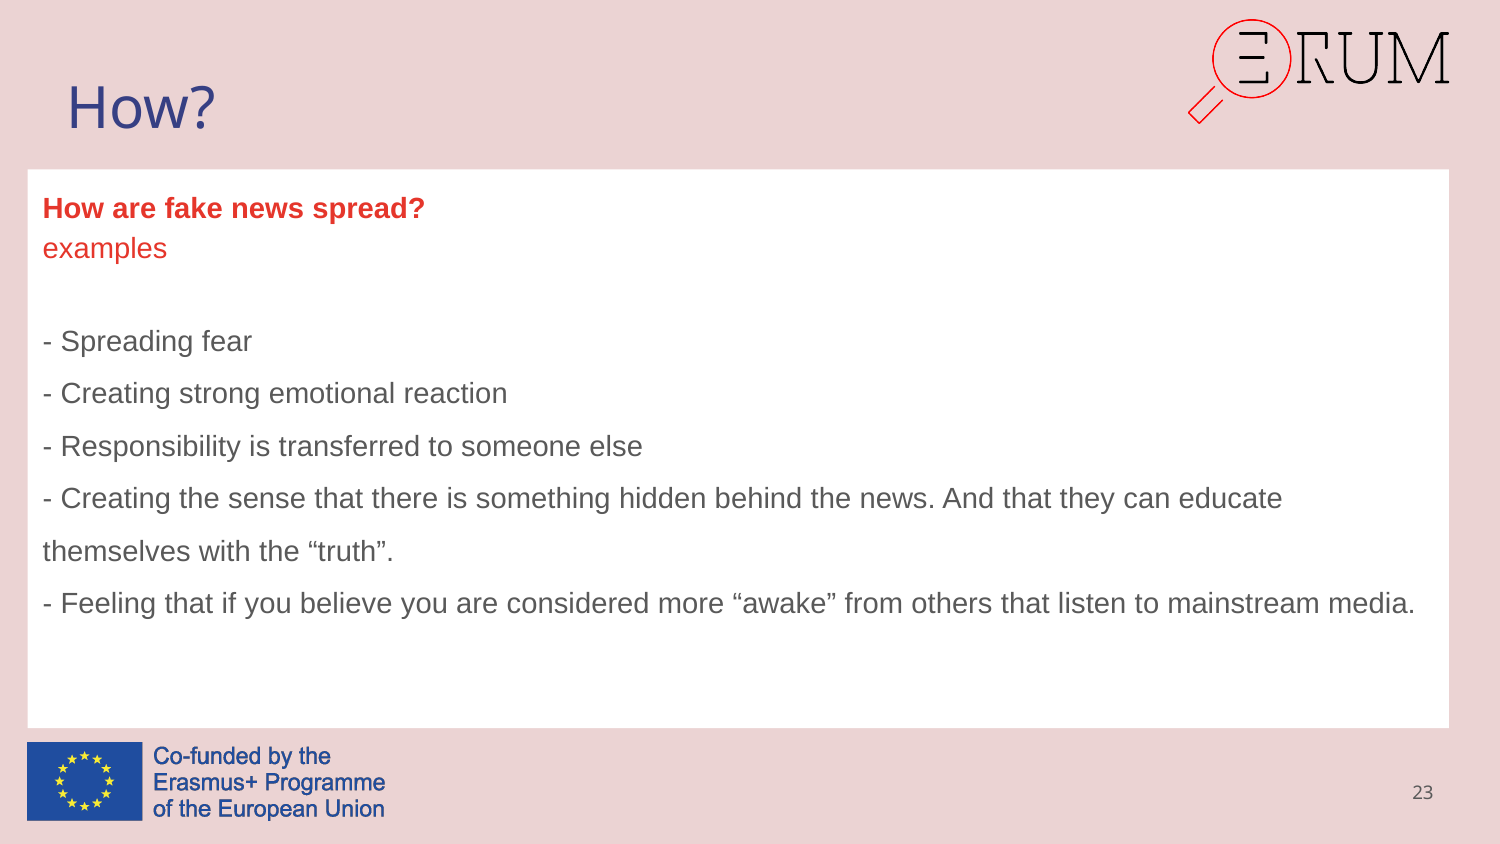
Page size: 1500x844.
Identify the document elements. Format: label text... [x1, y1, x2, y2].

slide_number 23 [1358, 761, 1449, 826]
list How are fake news spread? examples - Spreading fear - Creating strong emotional reaction - Responsibility is transferred to someone else - Creating the sense that there is something hidden behind the news. And that they can educate themselves with the “truth”. - Feeling that if you believe you are considered more “awake” from others that listen to mainstream media. [27, 169, 1449, 729]
picture [1136, 0, 1500, 137]
picture [27, 742, 385, 821]
title How? [51, 55, 1168, 150]
